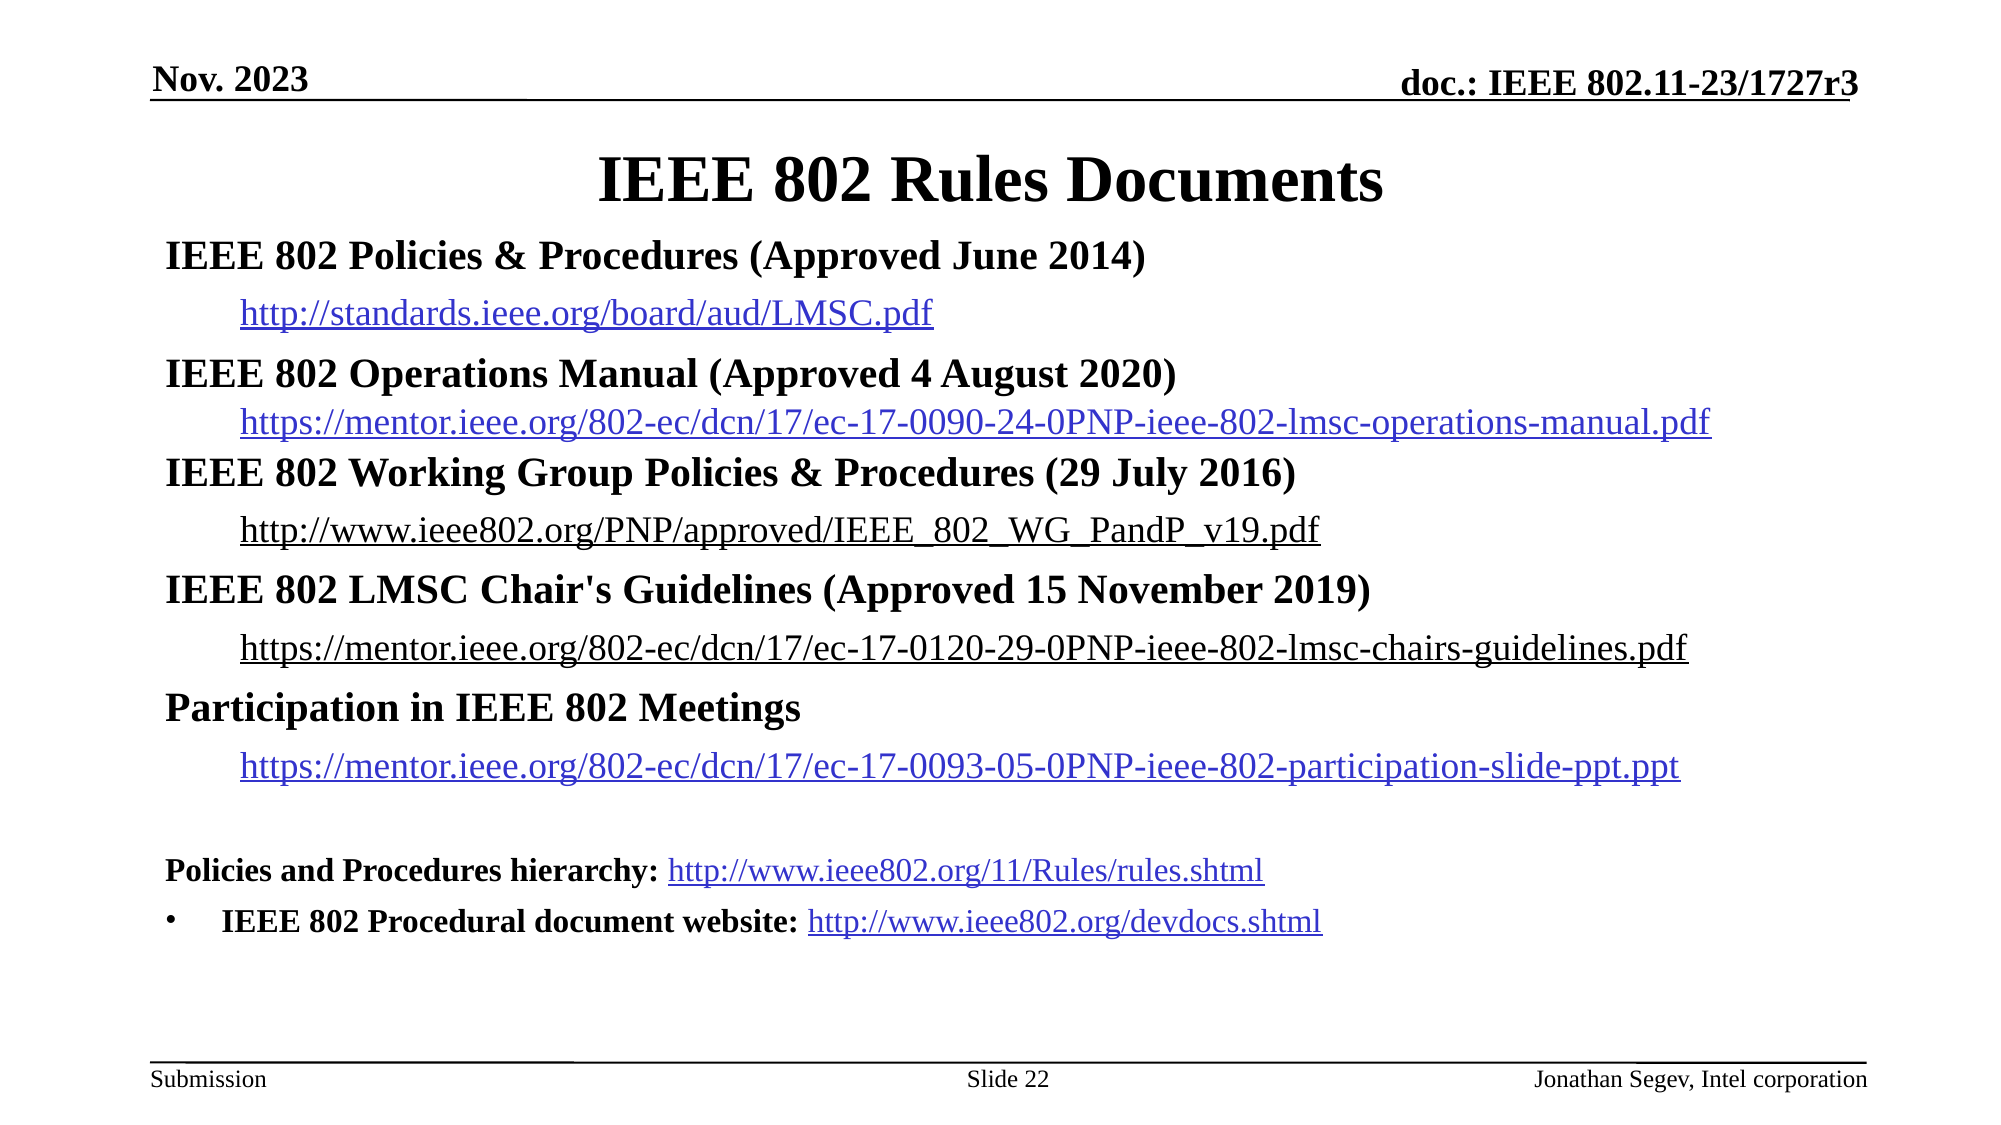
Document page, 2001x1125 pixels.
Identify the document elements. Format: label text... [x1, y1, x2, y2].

footer Jonathan Segev, Intel corporation [1171, 1061, 1869, 1093]
title IEEE 802 Rules Documents [149, 112, 1850, 219]
slide_number Slide 22 [950, 1061, 1067, 1123]
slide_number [152, 54, 563, 100]
list IEEE 802 Policies & Procedures (Approved June 2014) http://standards.ieee.org/board/aud/LMSC.pdf IEEE 802 Operations Manual (Approved 4 August 2020) https://mentor.ieee.org/802-ec/dcn/17/ec-17-0090-24-0PNP-ieee-802-lmsc-operations-manual.pdf IEEE 802 Working Group Policies & Procedures (29 July 2016) http://www.ieee802.org/PNP/approved/IEEE_802_WG_PandP_v19.pdf IEEE 802 LMSC Chair's Guidelines (Approved 15 November 2019) https://mentor.ieee.org/802-ec/dcn/17/ec-17-0120-29-0PNP-ieee-802-lmsc-chairs-guidelines.pdf Participation in IEEE 802 Meetings https://mentor.ieee.org/802-ec/dcn/17/ec-17-0093-05-0PNP-ieee-802-participation-slide-ppt.ppt Policies and Procedures hierarchy: http://www.ieee802.org/11/Rules/rules.shtml IEEE 802 Procedural document website: http://www.ieee802.org/devdocs.shtml [149, 219, 1850, 1003]
